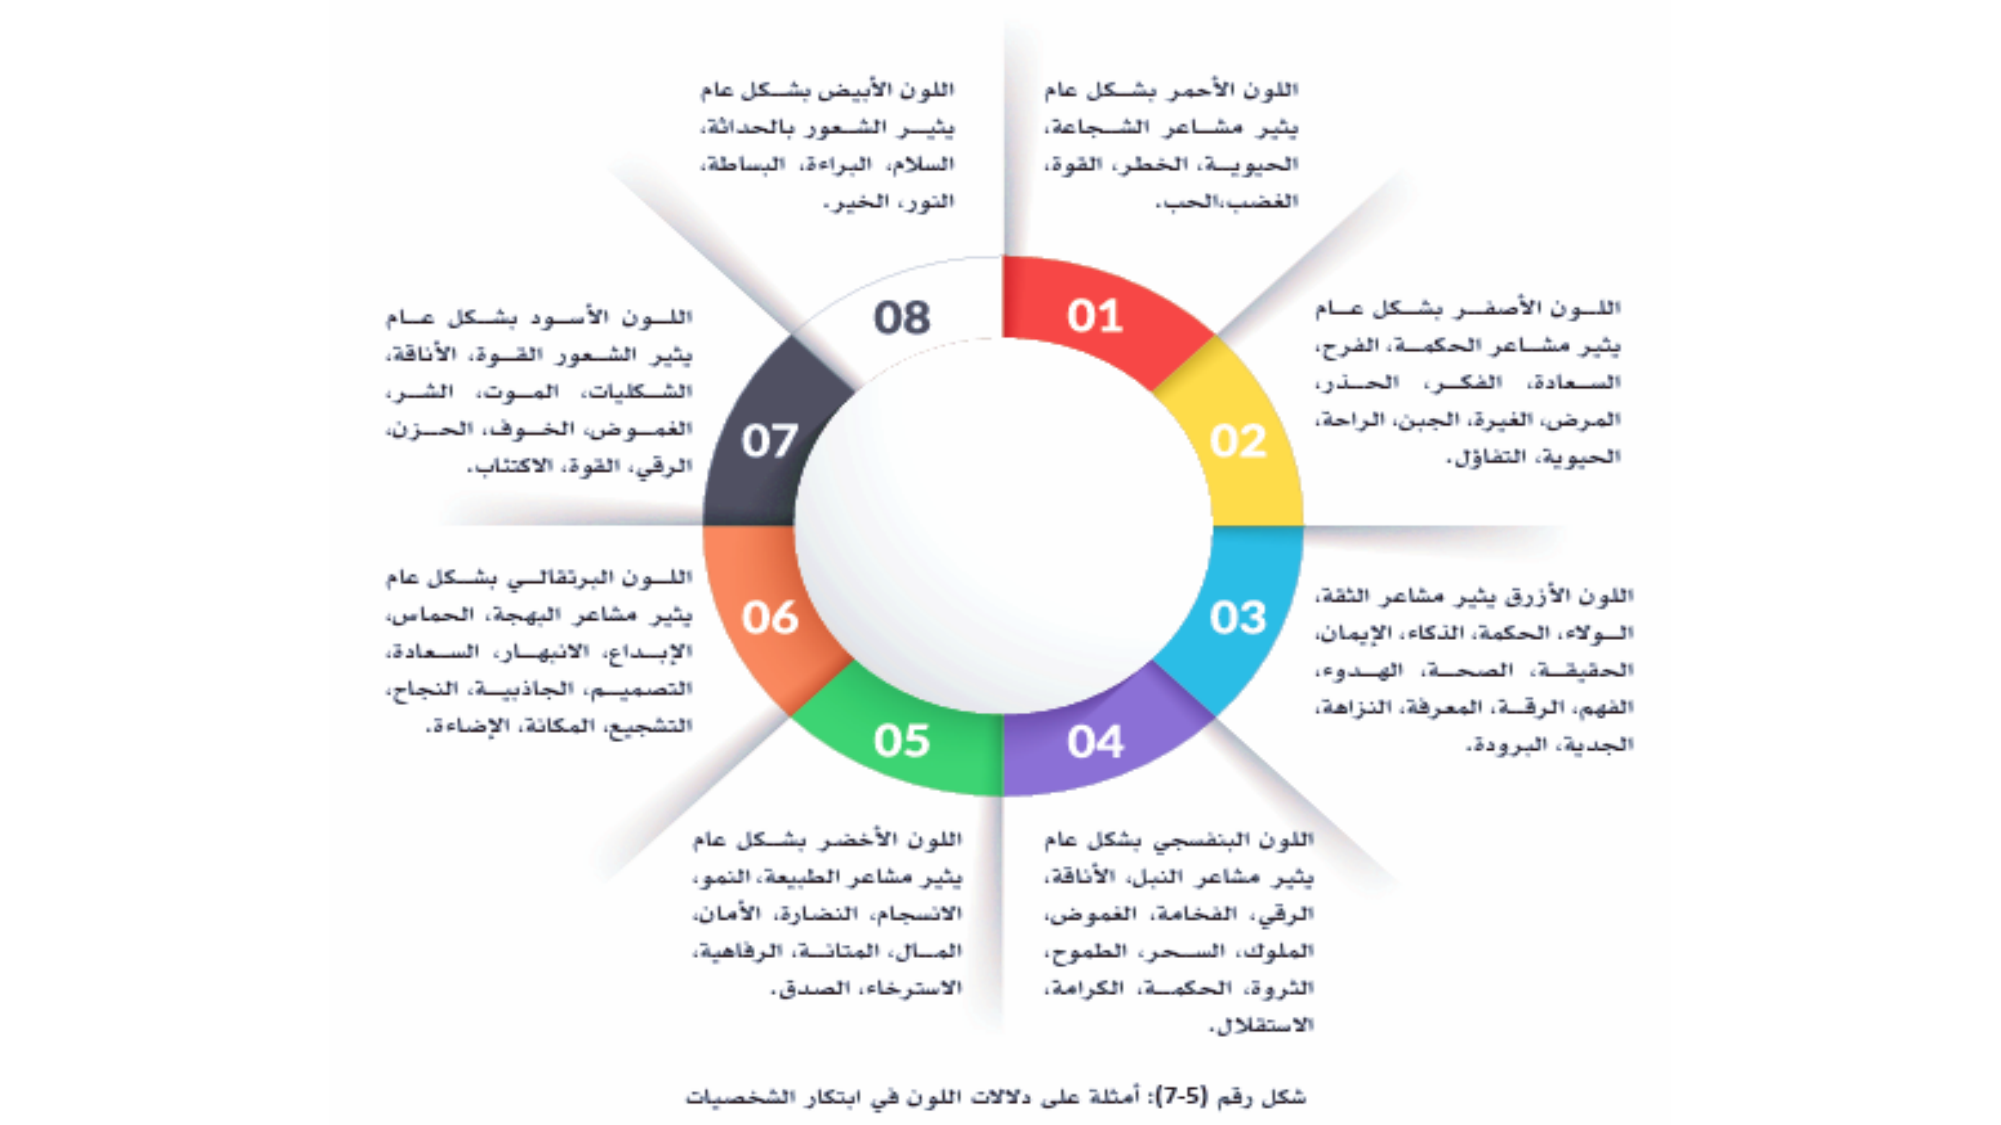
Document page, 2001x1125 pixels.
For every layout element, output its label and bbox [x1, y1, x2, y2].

picture [329, 0, 1671, 1125]
